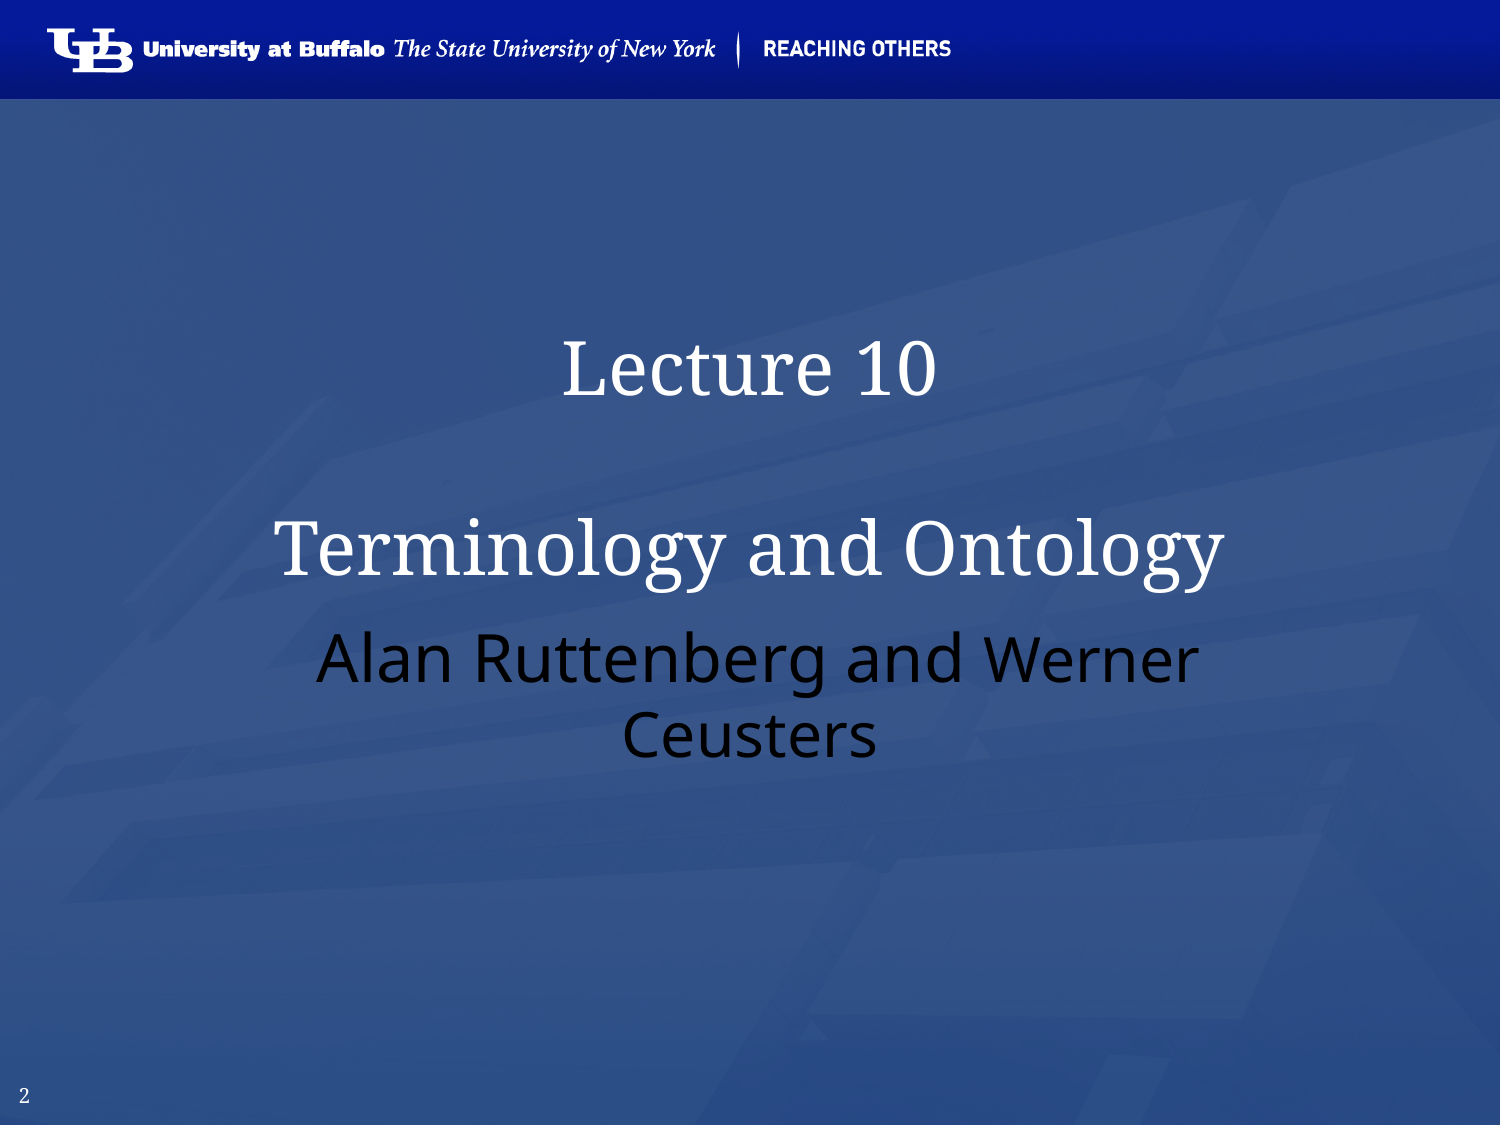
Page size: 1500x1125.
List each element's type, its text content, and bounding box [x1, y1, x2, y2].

picture [0, 0, 1500, 99]
title Lecture 10 Terminology and Ontology [12, 312, 1488, 744]
subtitle Alan Ruttenberg and Werner Ceusters [150, 528, 1350, 700]
